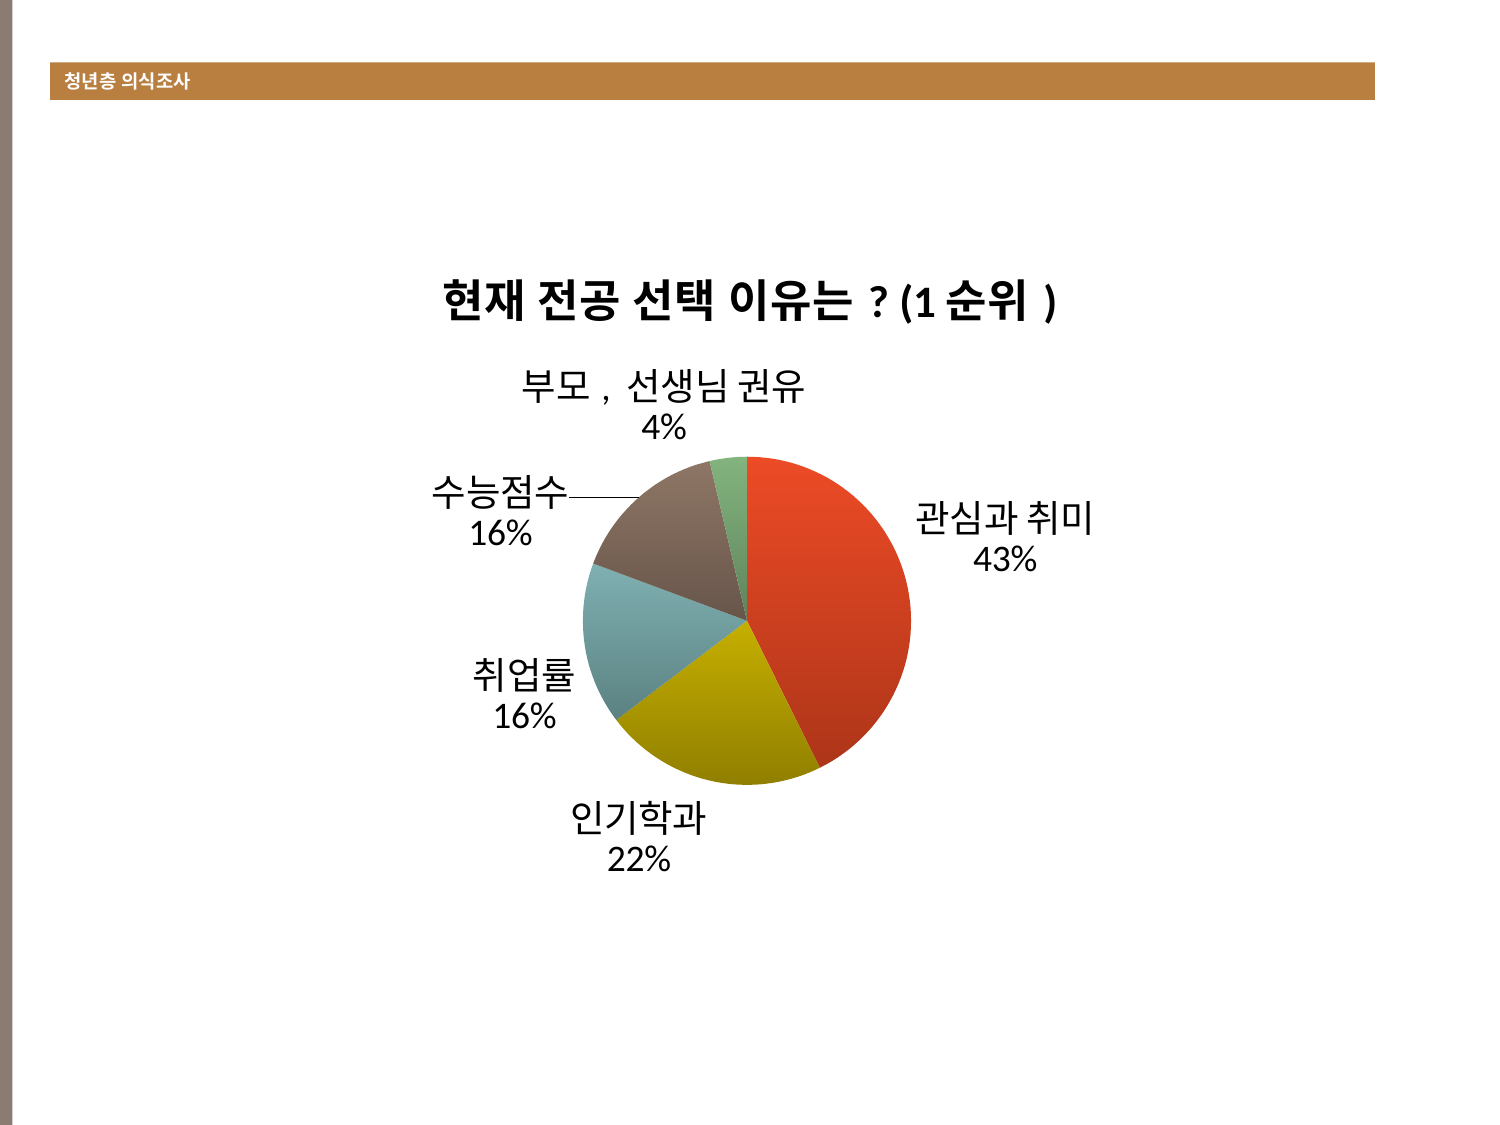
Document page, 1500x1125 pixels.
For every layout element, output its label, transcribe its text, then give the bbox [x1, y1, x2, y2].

chart [249, 228, 1251, 897]
list 청년층 의식조사 [50, 62, 1375, 100]
